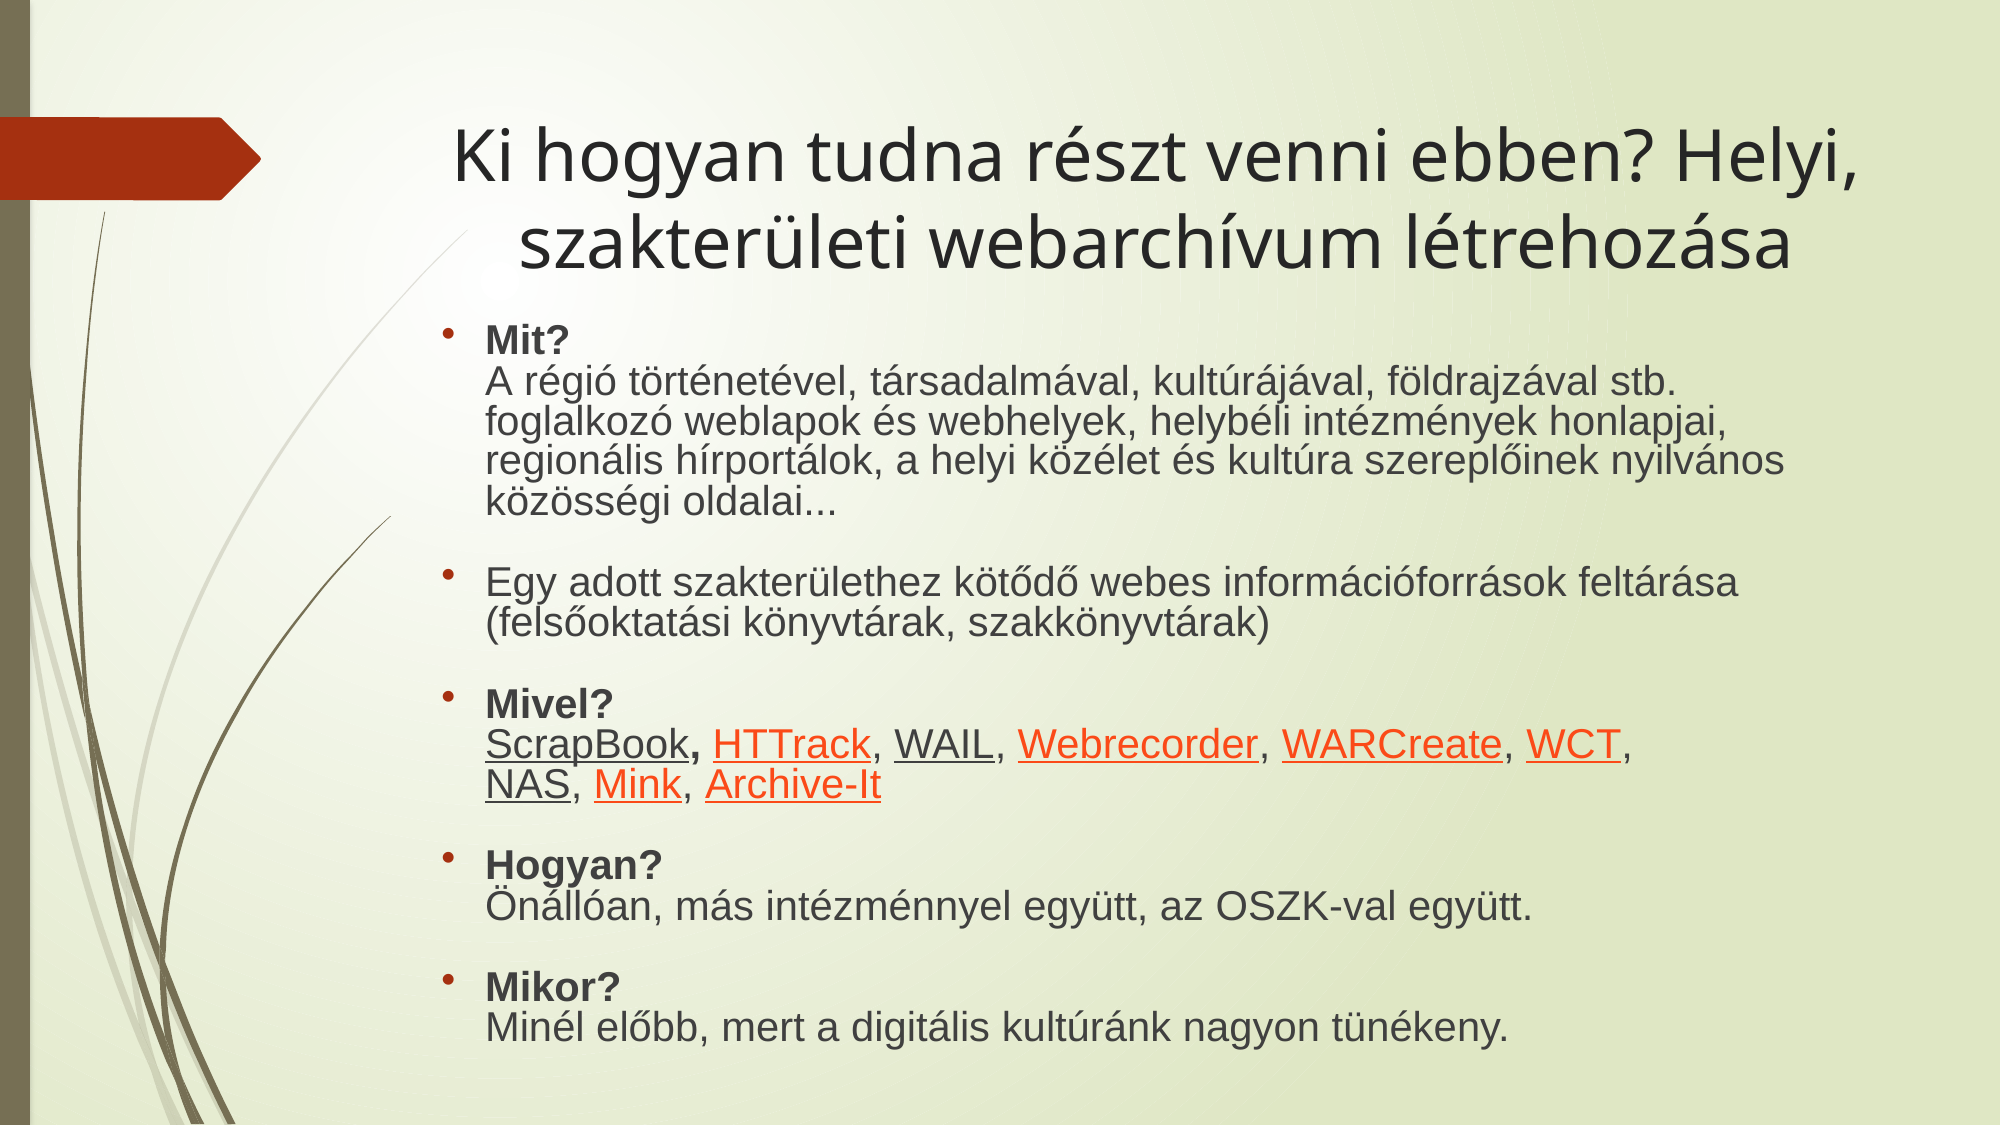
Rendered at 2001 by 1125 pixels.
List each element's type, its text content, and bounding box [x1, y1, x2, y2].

title Ki hogyan tudna részt venni ebben? Helyi, szakterületi webarchívum létrehozása [424, 102, 1888, 313]
list Mit? A régió történetével, társadalmával, kultúrájával, földrajzával stb. foglalkozó weblapok és webhelyek, helybéli intézmények honlapjai, regionális hírportálok, a helyi közélet és kultúra szereplőinek nyilvános közösségi oldalai... Egy adott szakterülethez kötődő webes információforrások feltárása (felsőoktatási könyvtárak, szakkönyvtárak) Mivel? ScrapBook, HTTrack, WAIL, Webrecorder, WARCreate, WCT, NAS, Mink, Archive-It Hogyan? Önállóan, más intézménnyel együtt, az OSZK-val együtt. Mikor? Minél előbb, mert a digitális kultúránk nagyon tünékeny. [426, 315, 1890, 1058]
